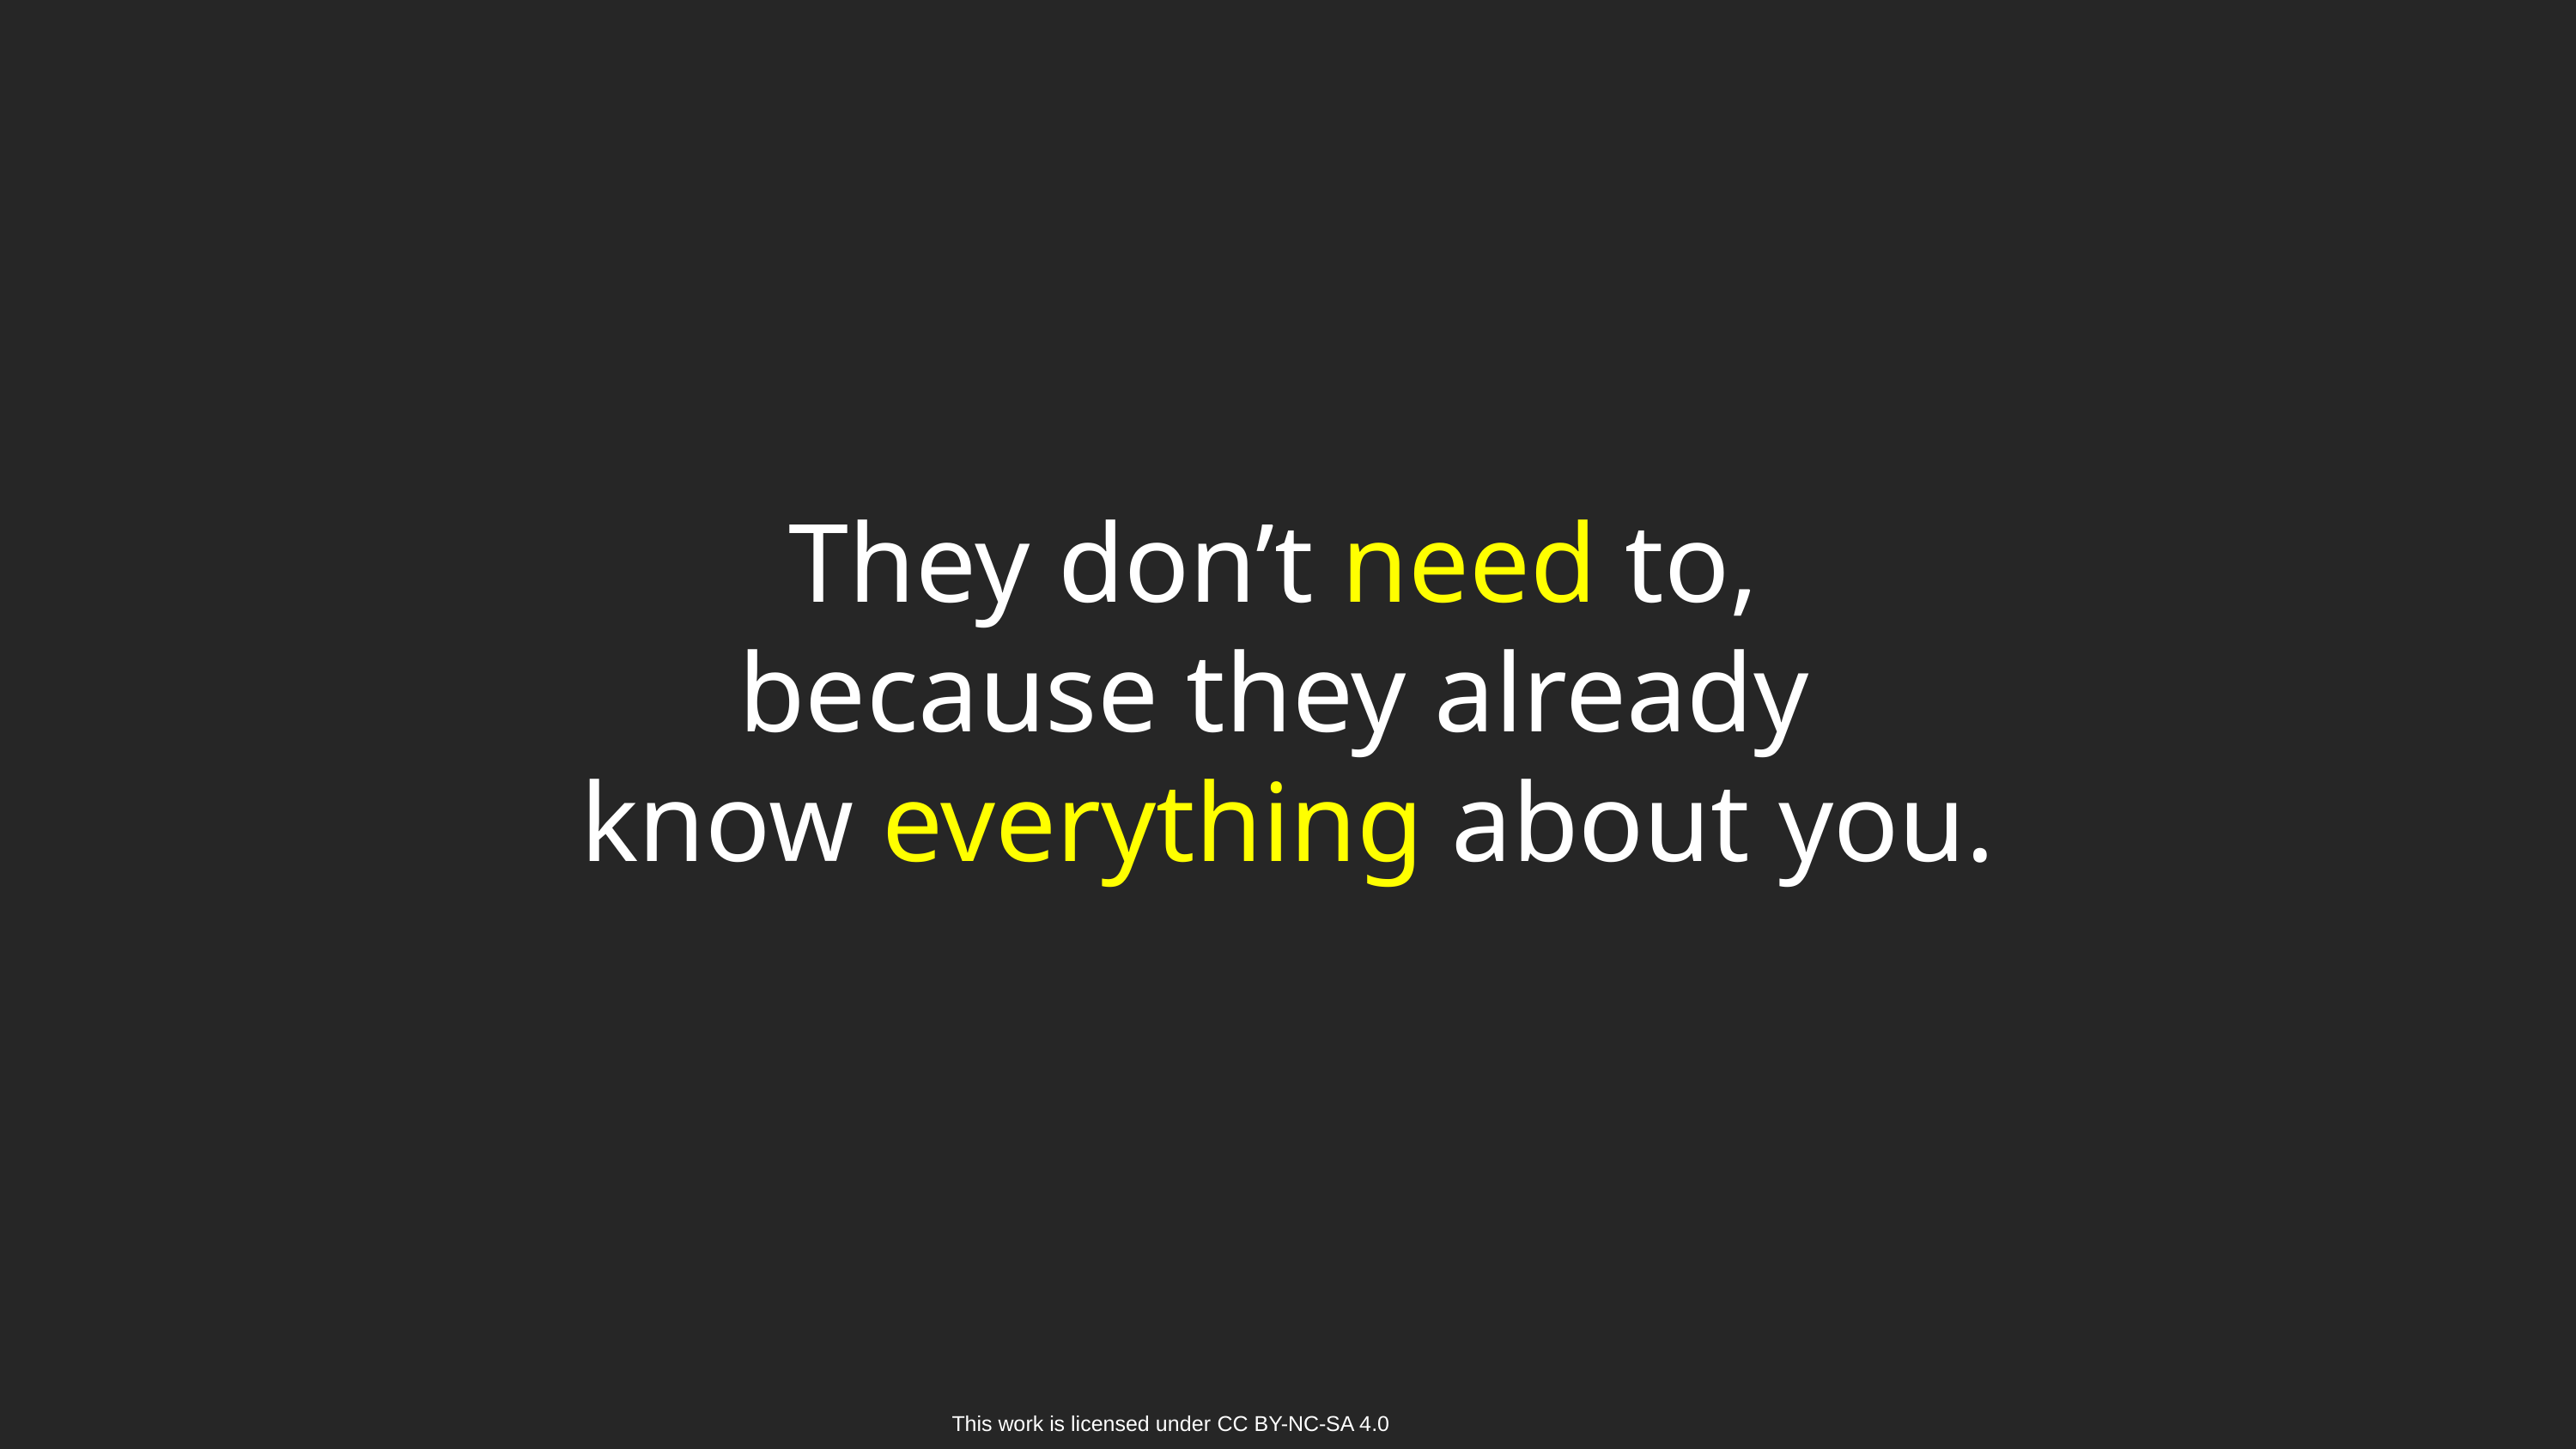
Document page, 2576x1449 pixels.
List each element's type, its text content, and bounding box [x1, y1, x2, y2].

text_box They don’t need to, because they already know everything about you. [0, 487, 2576, 893]
